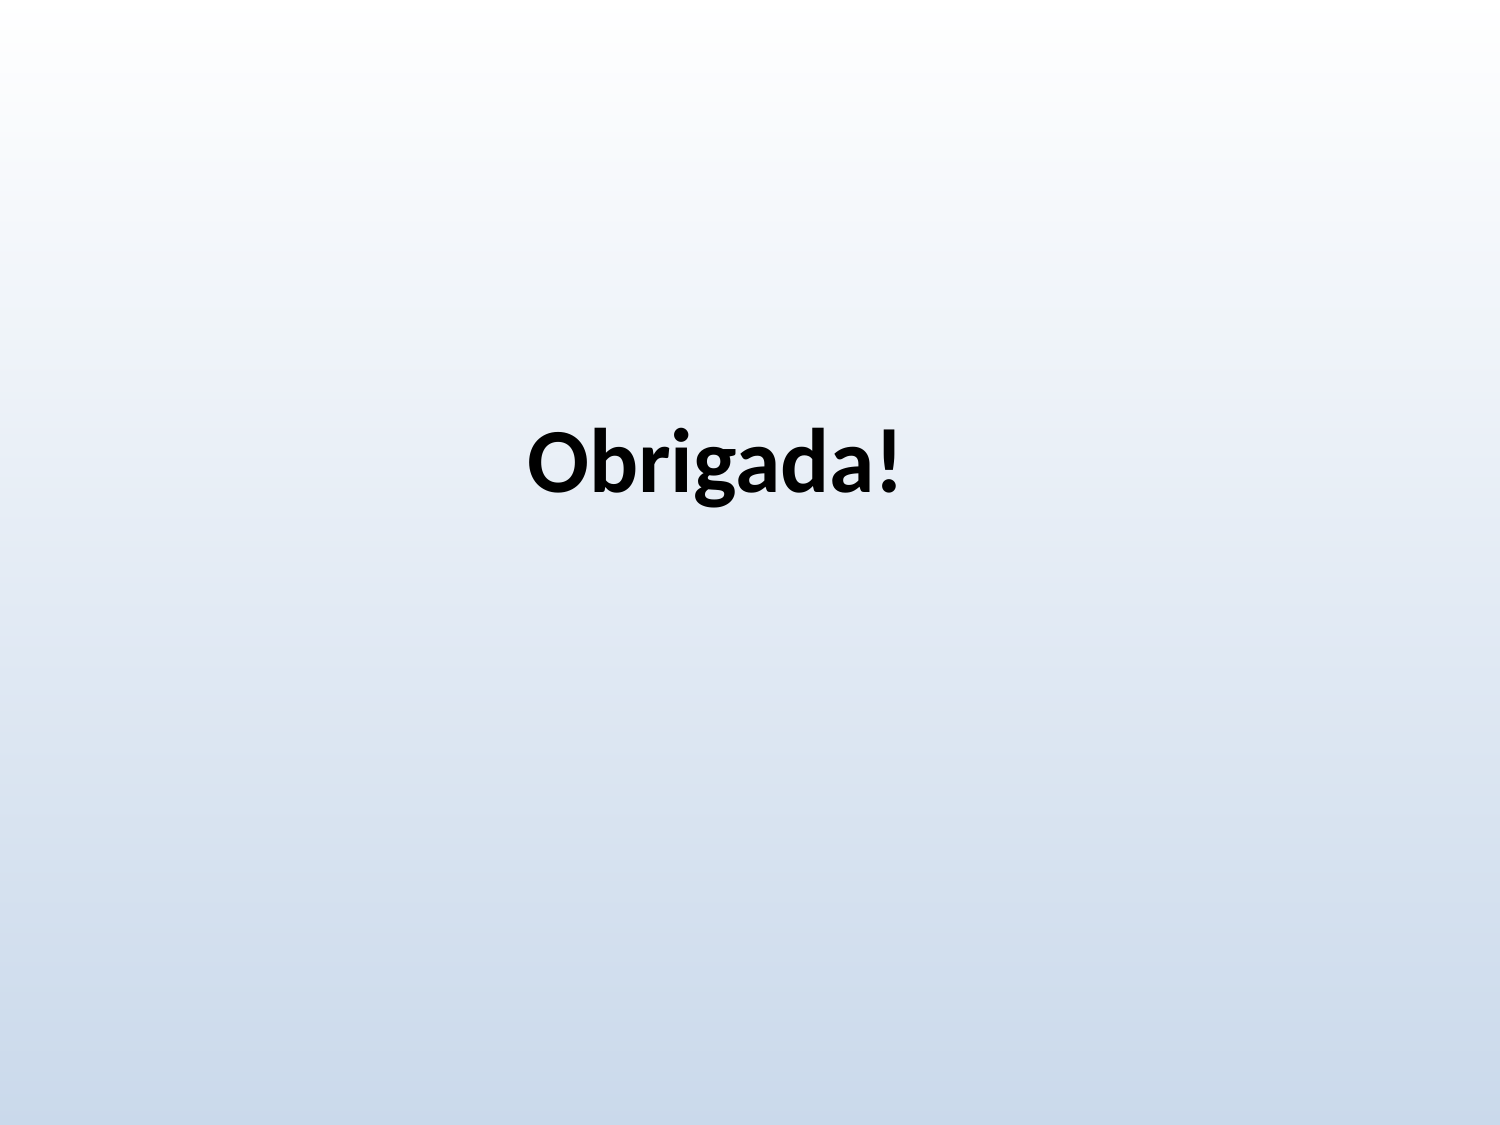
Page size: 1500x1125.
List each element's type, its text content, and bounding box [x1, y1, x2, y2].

title Obrigada! [41, 361, 1392, 550]
